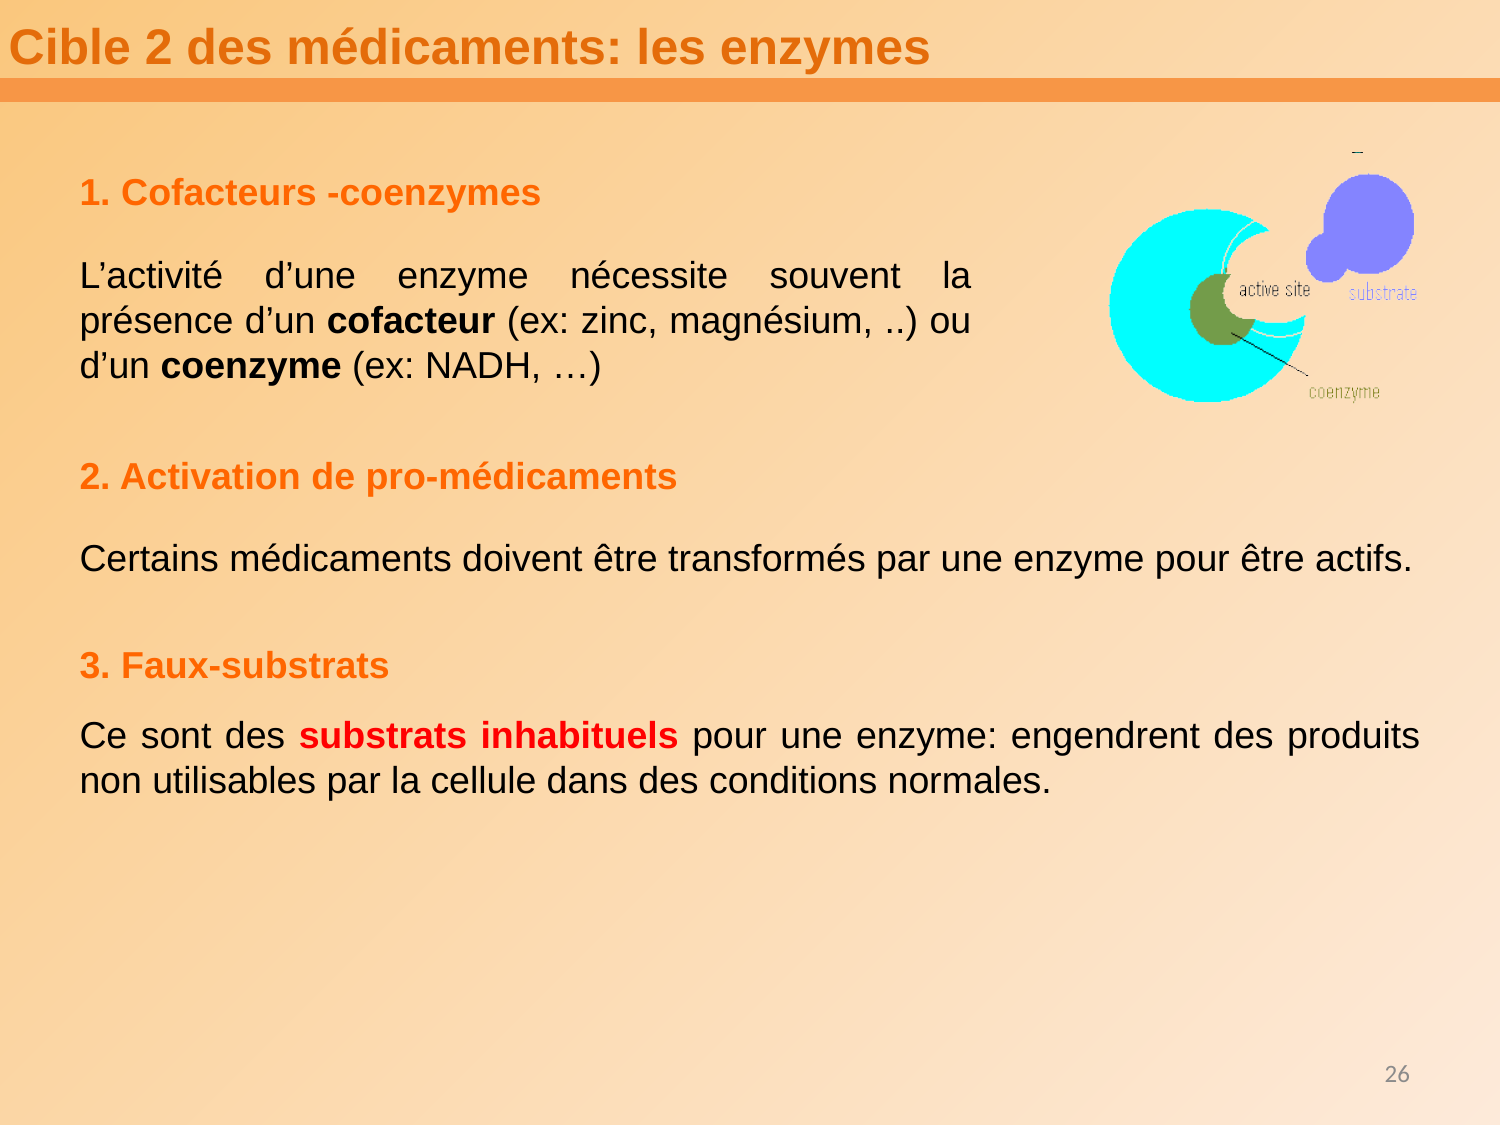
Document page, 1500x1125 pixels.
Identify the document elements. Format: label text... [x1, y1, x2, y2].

slide_number 26 [1074, 1042, 1425, 1103]
text_box [0, 76, 1500, 104]
text_box 1. Cofacteurs -coenzymes [64, 160, 963, 221]
picture [1092, 152, 1459, 441]
text_box 3. Faux-substrats [64, 633, 963, 693]
text_box 2. Activation de pro-médicaments [64, 444, 963, 504]
text_box L’activité d’une enzyme nécessite souvent la présence d’un cofacteur (ex: zinc, magnésium, ..) ou d’un coenzyme (ex: NADH, …) [64, 243, 987, 394]
text_box Ce sont des substrats inhabituels pour une enzyme: engendrent des produits non utilisables par la cellule dans des conditions normales. [64, 704, 1436, 809]
text_box Certains médicaments doivent être transformés par une enzyme pour être actifs. [64, 527, 1471, 587]
text_box Cible 2 des médicaments: les enzymes [0, 7, 1105, 82]
